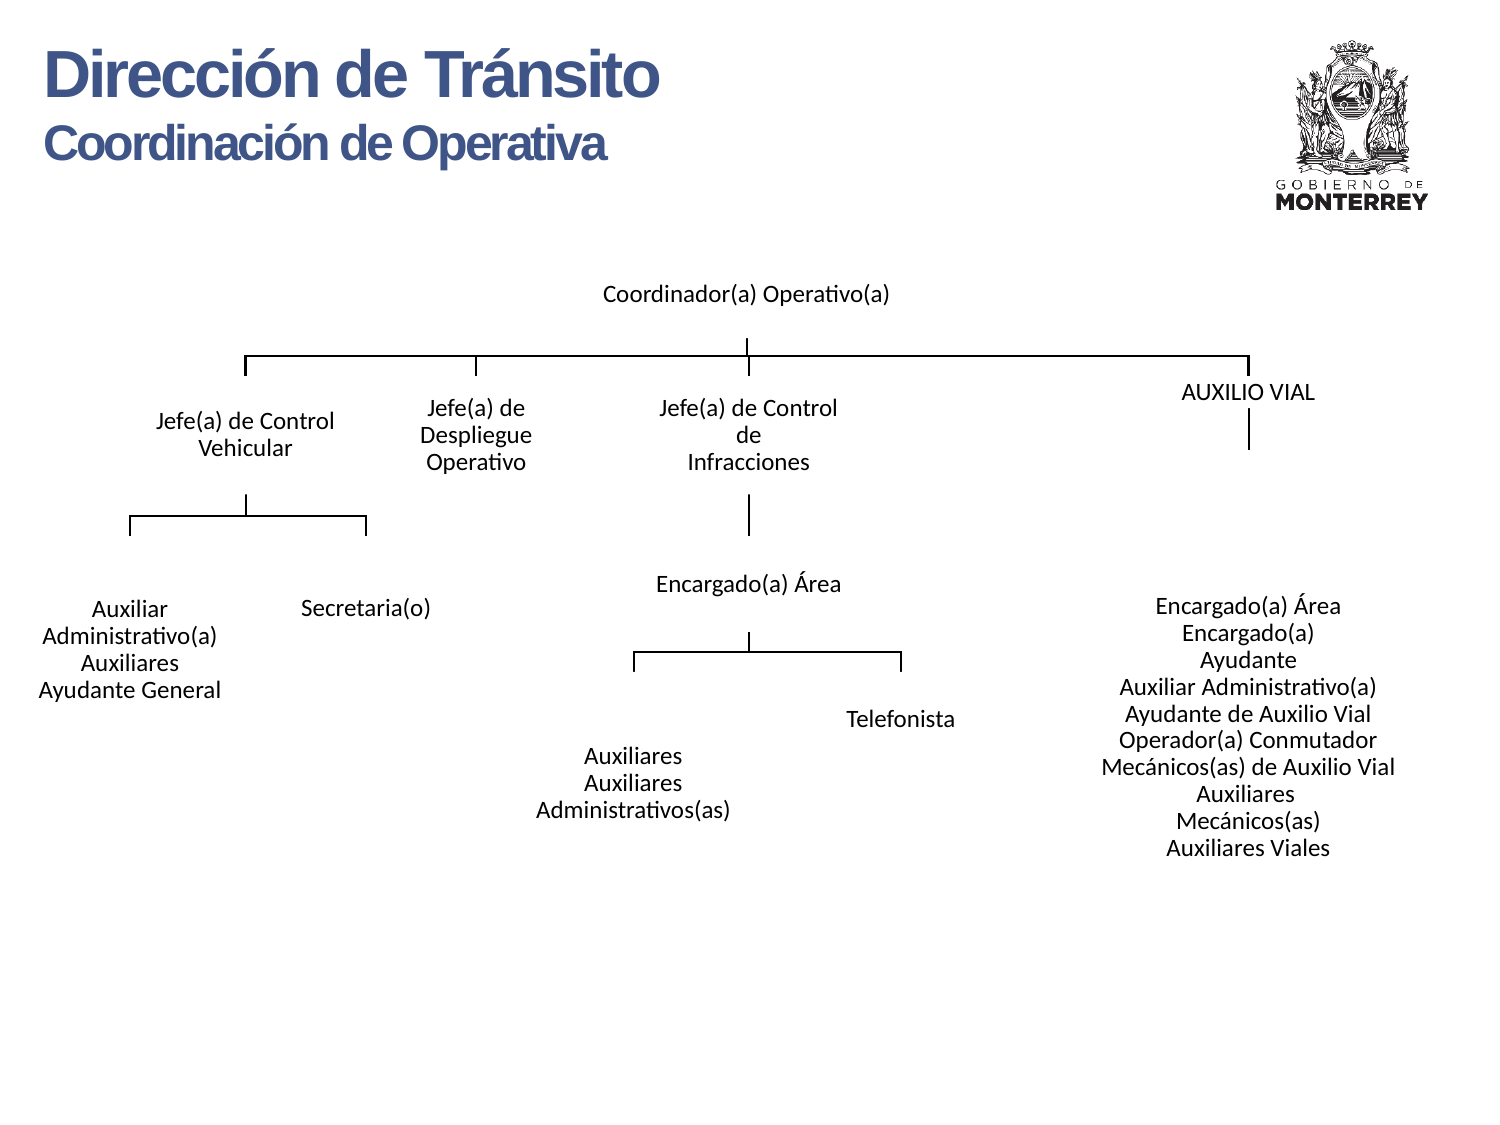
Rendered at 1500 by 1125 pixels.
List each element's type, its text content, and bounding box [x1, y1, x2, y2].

text_box Dirección de Tránsito Coordinación de Operativa [28, 23, 1149, 179]
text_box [28, 205, 1462, 1050]
picture [1257, 30, 1447, 205]
